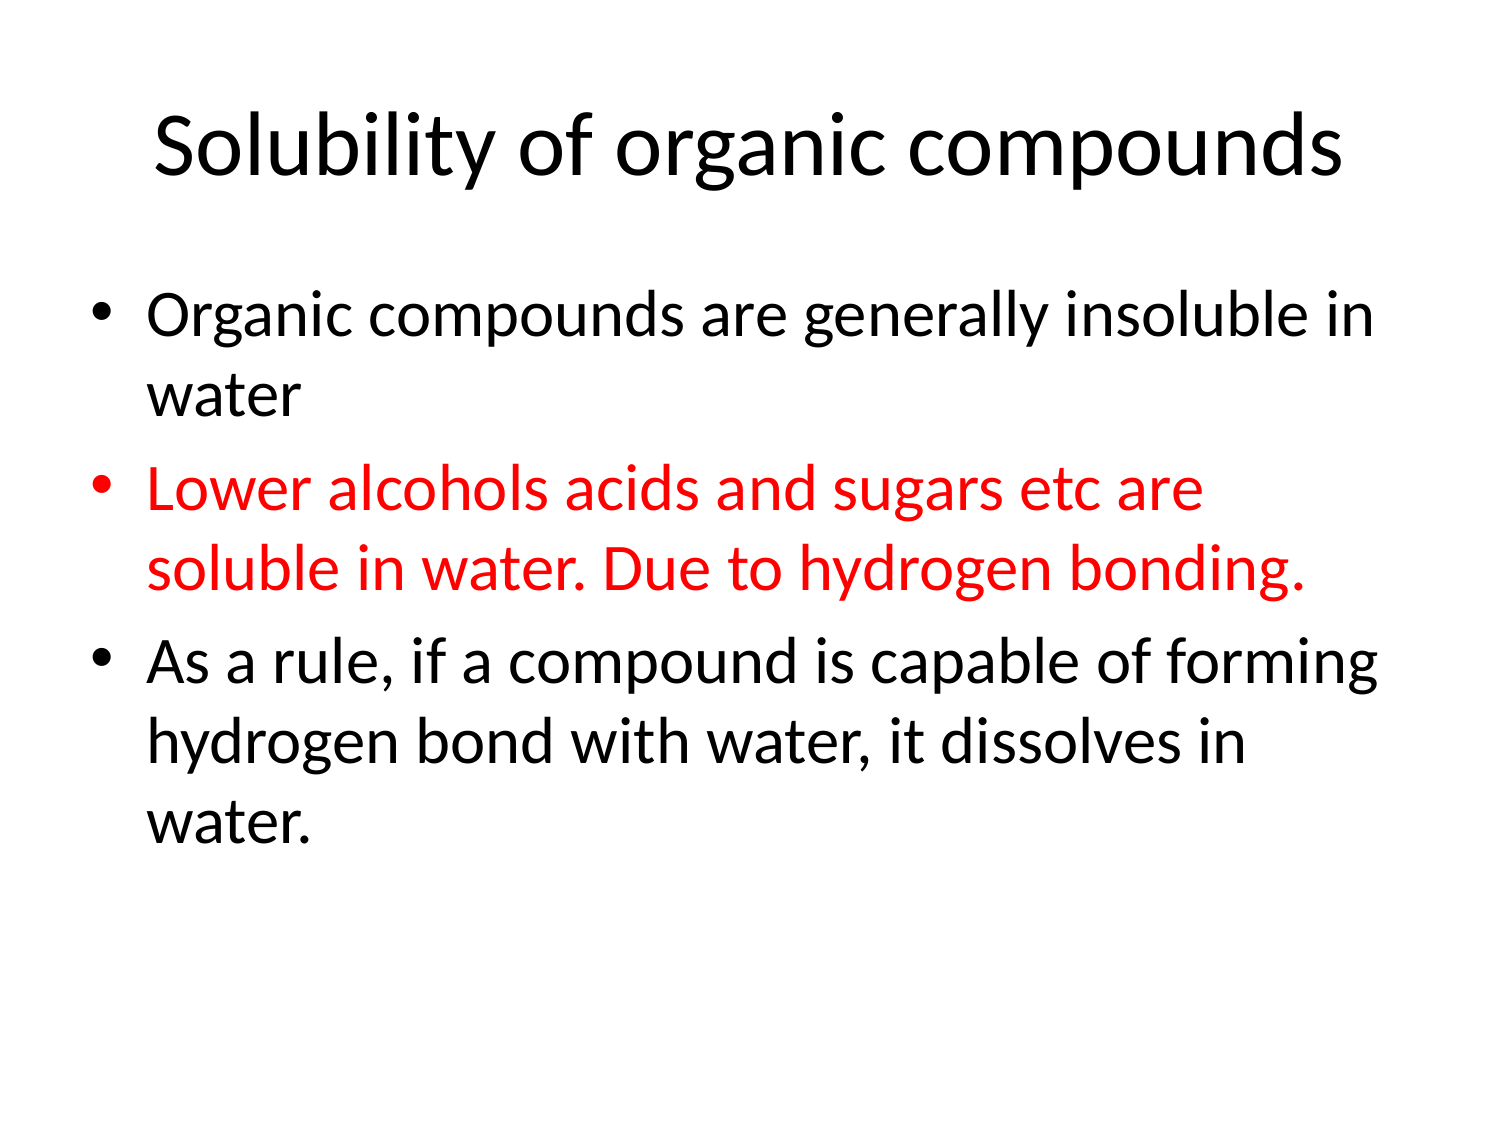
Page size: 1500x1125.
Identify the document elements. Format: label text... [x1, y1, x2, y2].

list Organic compounds are generally insoluble in water Lower alcohols acids and sugars etc are soluble in water. Due to hydrogen bonding. As a rule, if a compound is capable of forming hydrogen bond with water, it dissolves in water. [75, 262, 1425, 1005]
title Solubility of organic compounds [75, 45, 1425, 233]
